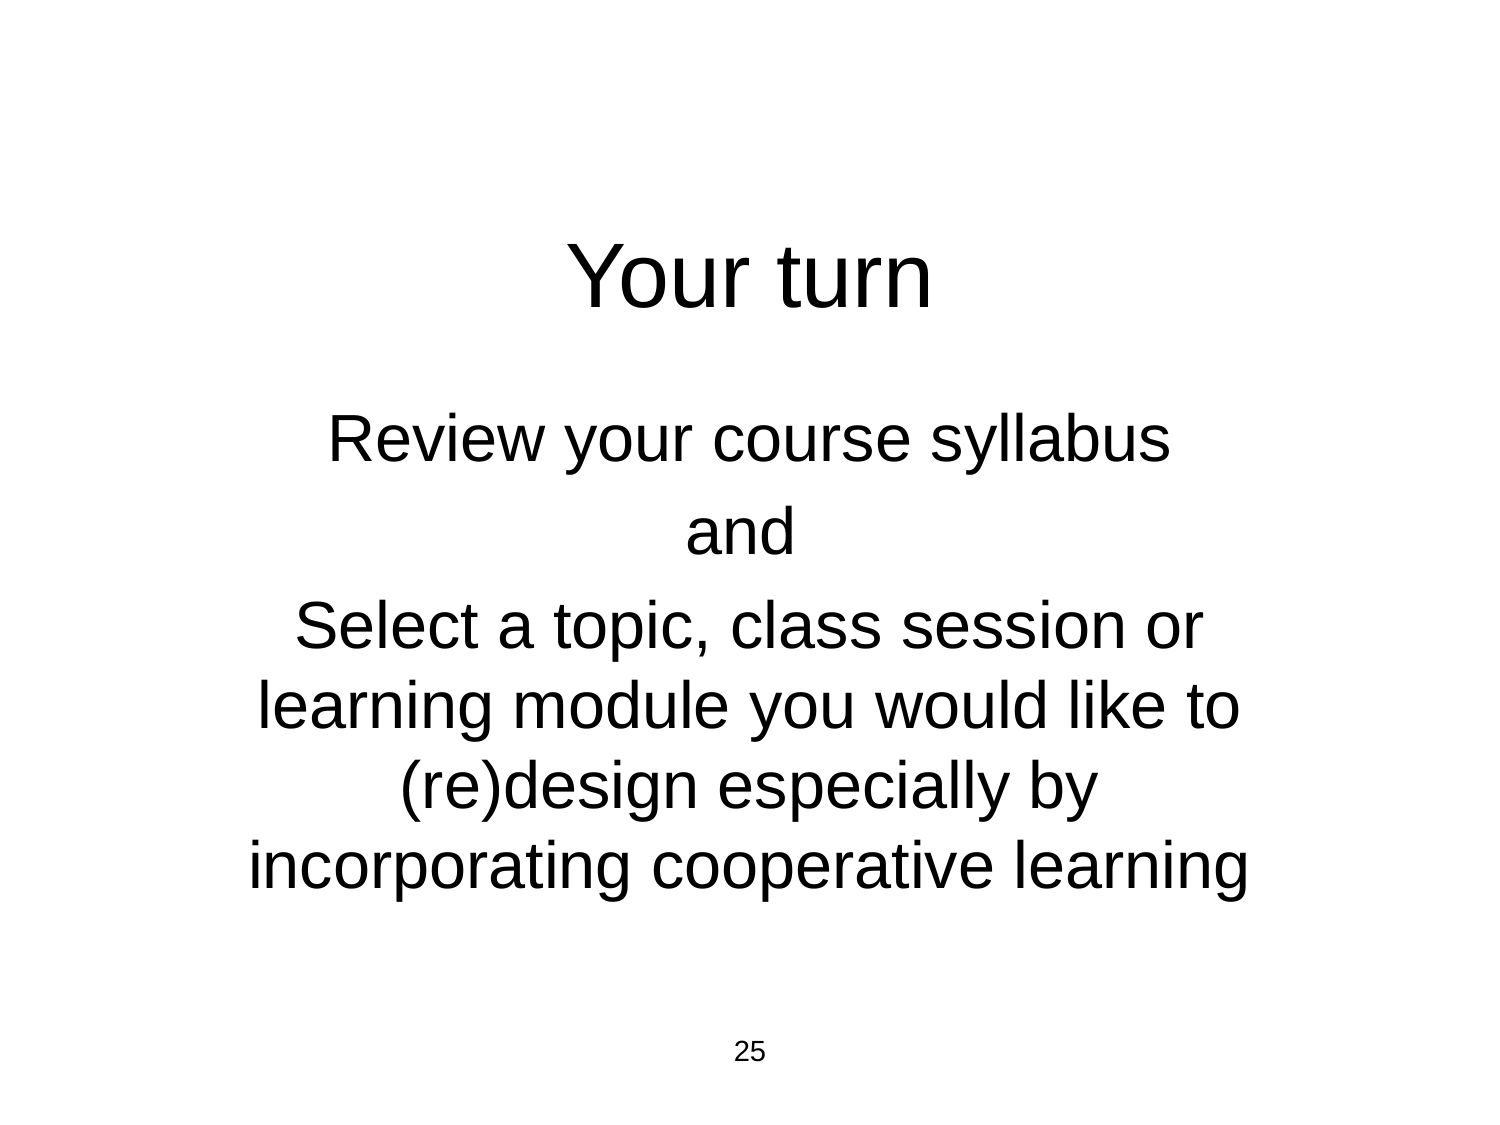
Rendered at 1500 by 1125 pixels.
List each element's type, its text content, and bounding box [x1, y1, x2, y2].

subtitle Review your course syllabus and Select a topic, class session or learning module you would like to (re)design especially by incorporating cooperative learning [224, 387, 1276, 676]
footer 25 [512, 1024, 988, 1101]
title Your turn [112, 149, 1388, 392]
